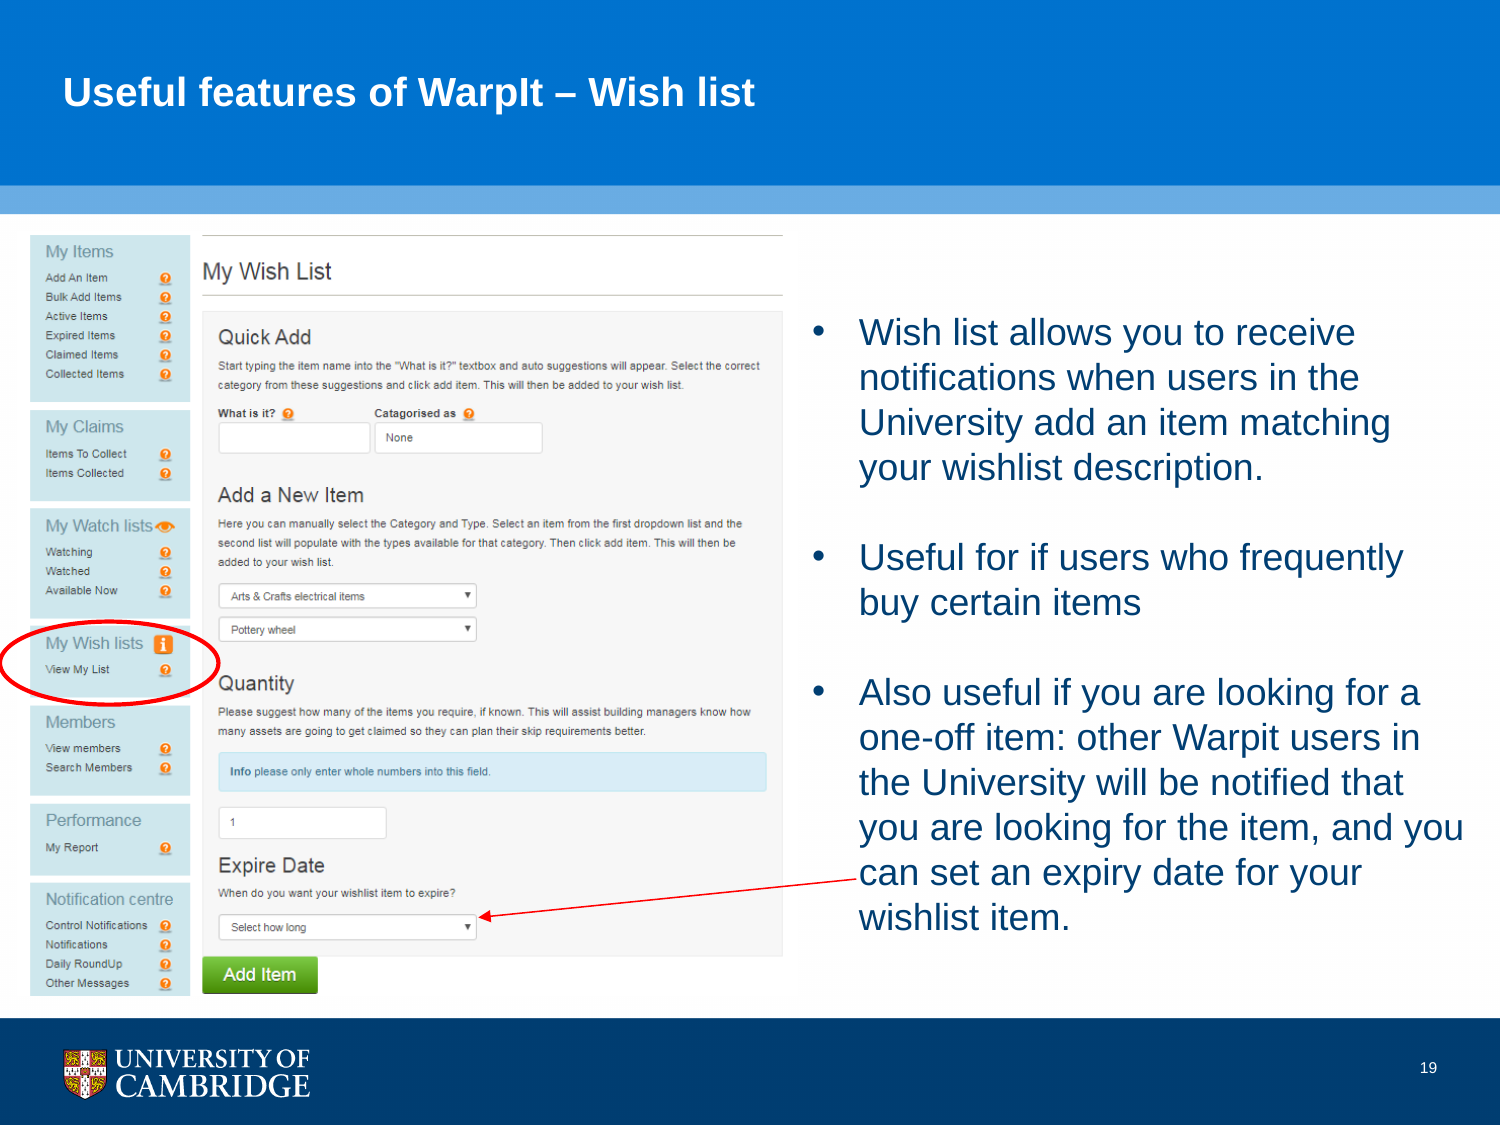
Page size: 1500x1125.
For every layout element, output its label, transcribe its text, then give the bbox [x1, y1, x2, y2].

title Useful features of WarpIt – Wish list [63, 65, 1437, 135]
text_box Wish list allows you to receive notifications when users in the University add an item matching your wishlist description. Useful for if users who frequently buy certain items Also useful if you are looking for a one-off item: other Warpit users in the University will be notified that you are looking for the item, and you can set an expiry date for your wishlist item. [802, 300, 1483, 946]
picture [0, 0, 1500, 1125]
slide_number 19 [1289, 1058, 1438, 1088]
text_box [478, 878, 857, 918]
text_box [0, 641, 12, 685]
